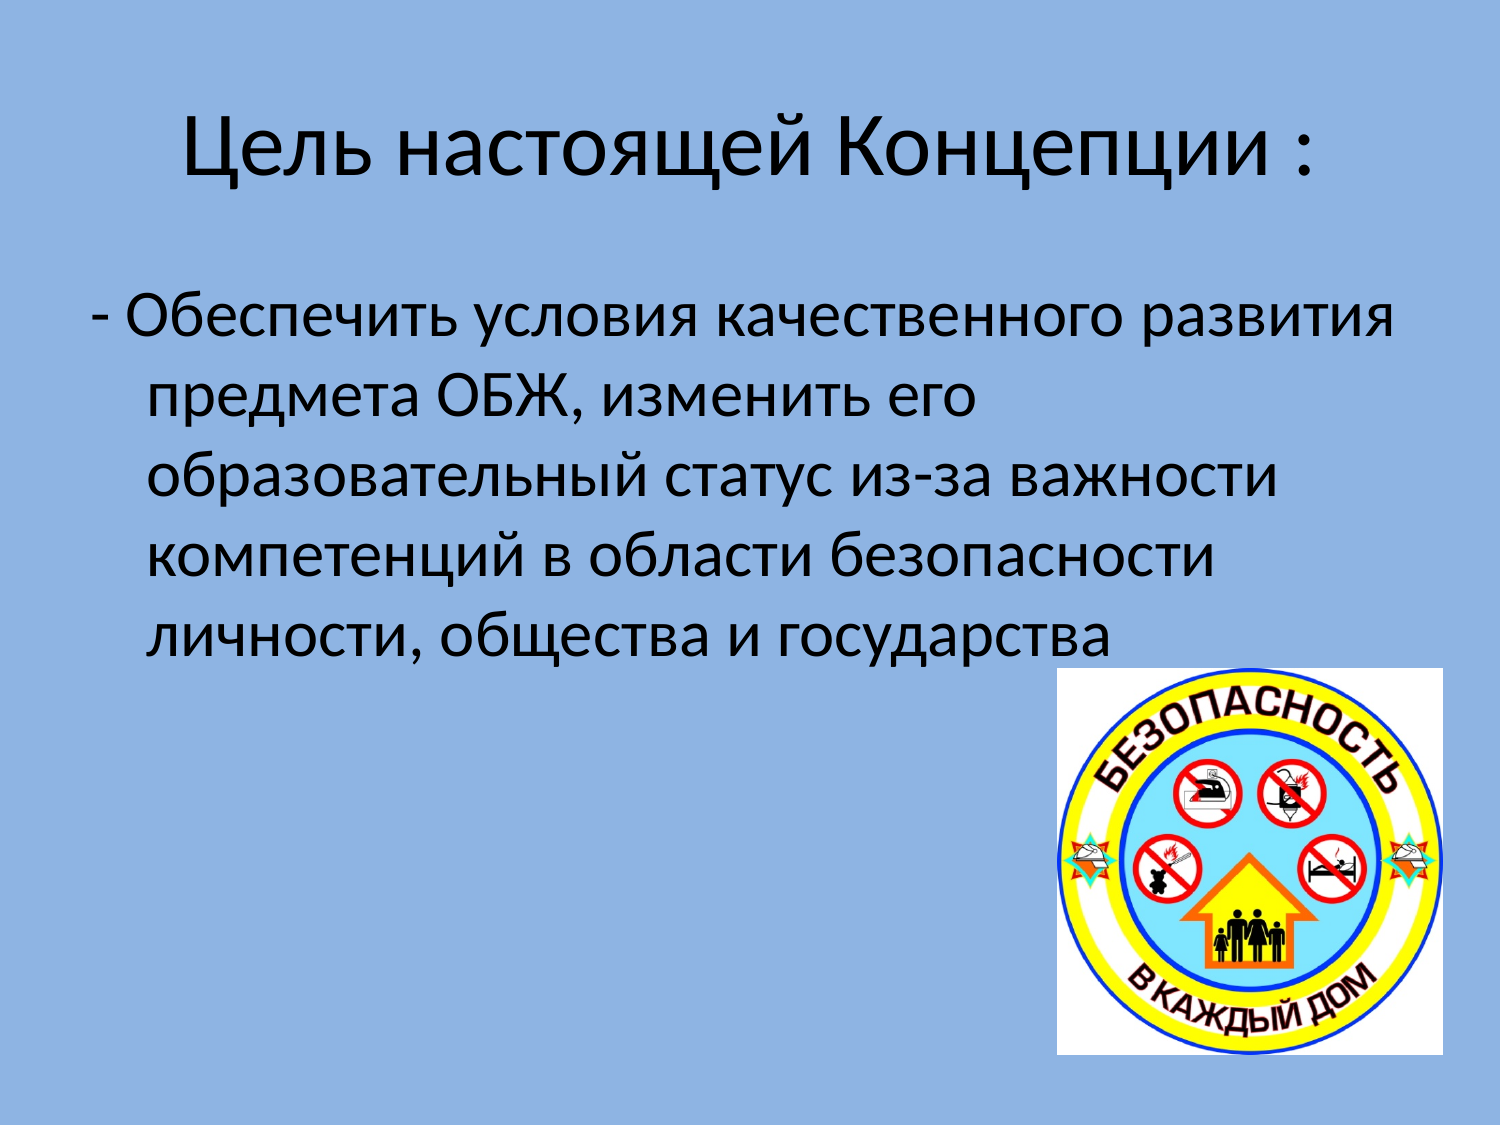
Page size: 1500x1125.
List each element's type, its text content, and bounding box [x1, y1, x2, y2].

title Цель настоящей Концепции : [75, 45, 1425, 233]
list - Обеспечить условия качественного развития предмета ОБЖ, изменить его образовательный статус из-за важности компетенций в области безопасности личности, общества и государства [75, 262, 1425, 1005]
picture [1056, 668, 1443, 1055]
